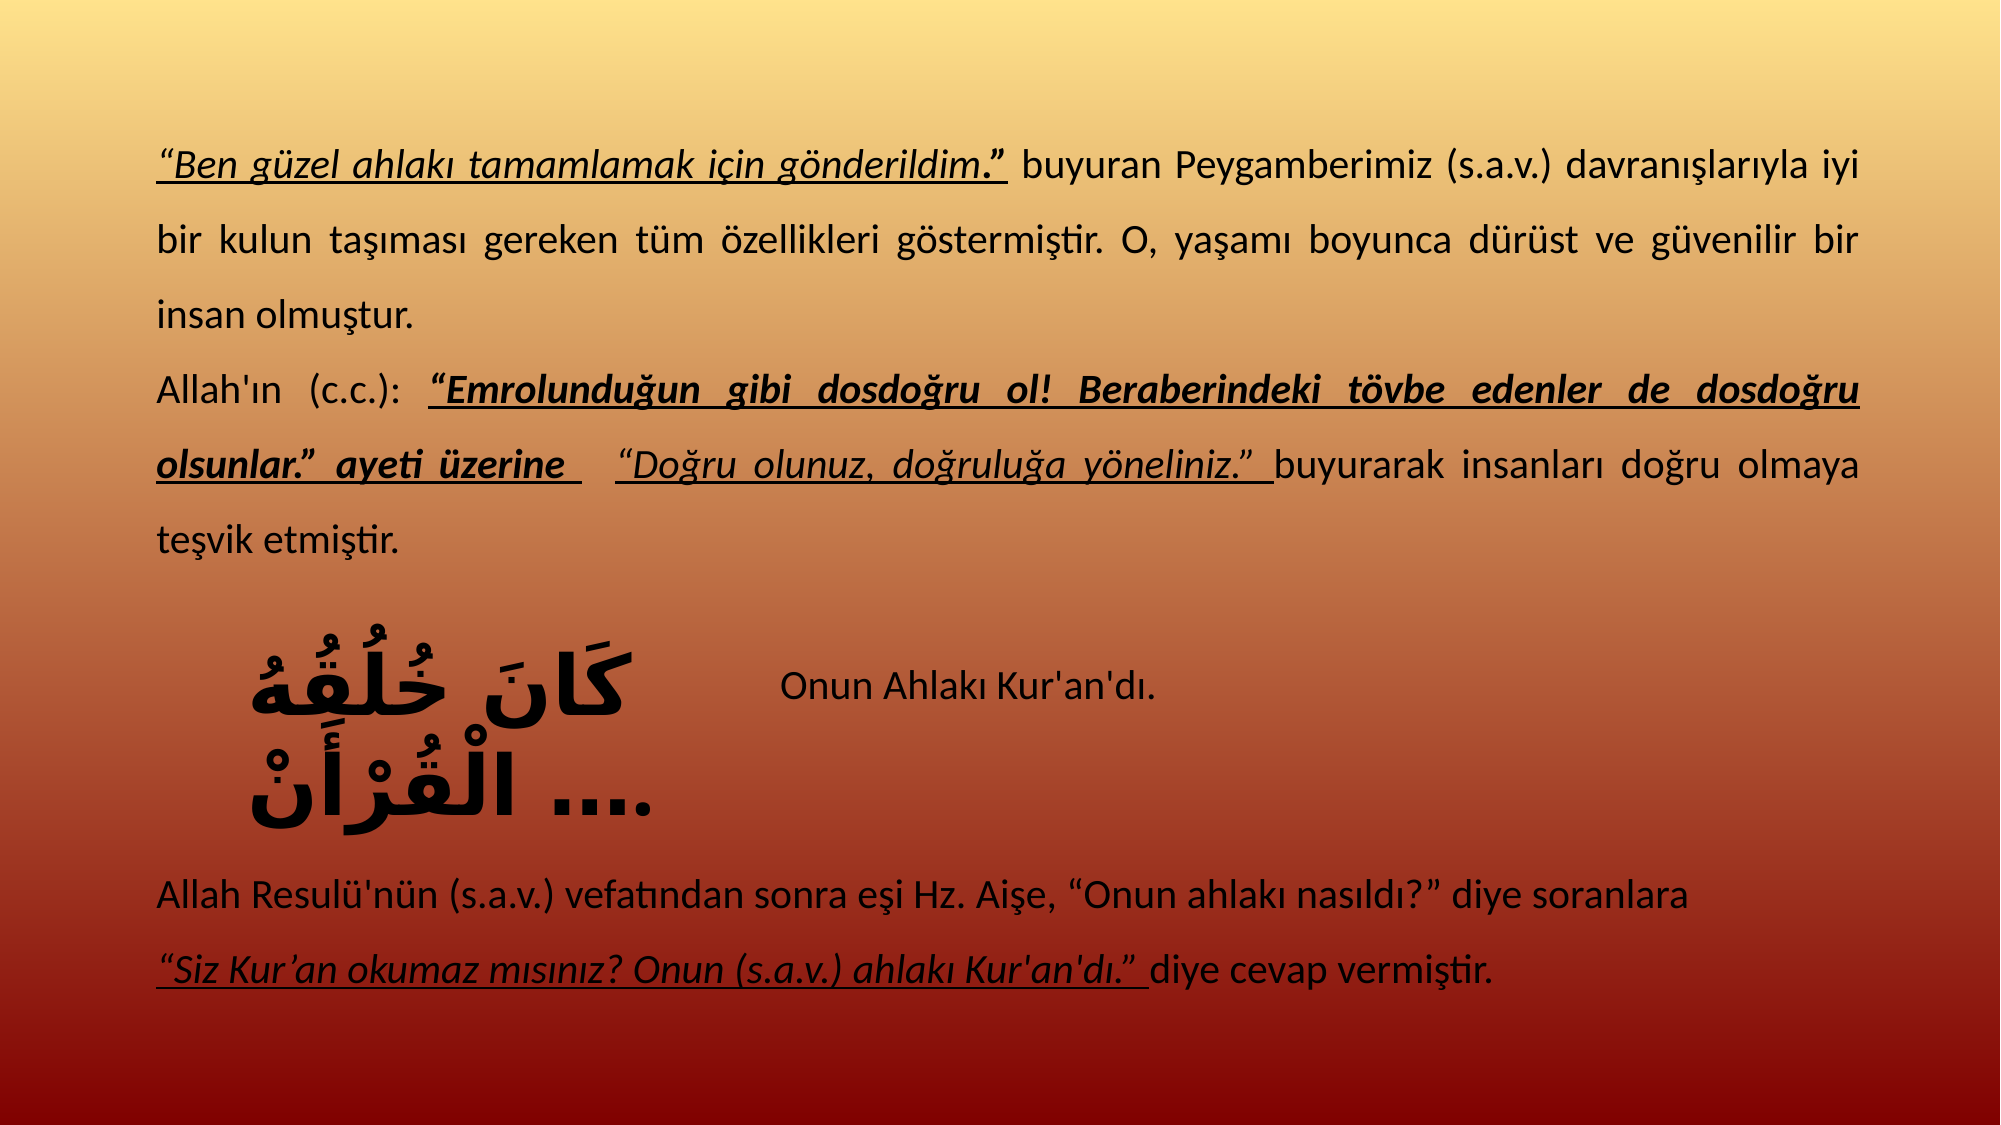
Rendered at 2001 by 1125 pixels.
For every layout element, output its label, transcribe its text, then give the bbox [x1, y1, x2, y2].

text_box “Ben güzel ahlakı tamamlamak için gönderildim.” buyuran Peygamberimiz (s.a.v.) davranışlarıyla iyi bir kulun taşıması gereken tüm özellikleri göstermiştir. O, yaşamı boyunca dürüst ve güvenilir bir insan olmuştur. Allah'ın (c.c.): “Emrolunduğun gibi dosdoğru ol! Beraberindeki tövbe edenler de dosdoğru olsunlar.” ayeti üzerine “Doğru olunuz, doğruluğa yöneliniz.” buyurarak insanları doğru olmaya teşvik etmiştir. [141, 104, 1875, 569]
text_box Allah Resulü'nün (s.a.v.) vefatından sonra eşi Hz. Aişe, “Onun ahlakı nasıldı?” diye soranlara “Siz Kur’an okumaz mısınız? Onun (s.a.v.) ahlakı Kur'an'dı.” diye cevap vermiştir. [141, 834, 1900, 1000]
text_box كَانَ خُلُقُهُ الْقُرْأَنْ …. [233, 624, 744, 834]
text_box Onun Ahlakı Kur'an'dı. [765, 650, 1173, 715]
